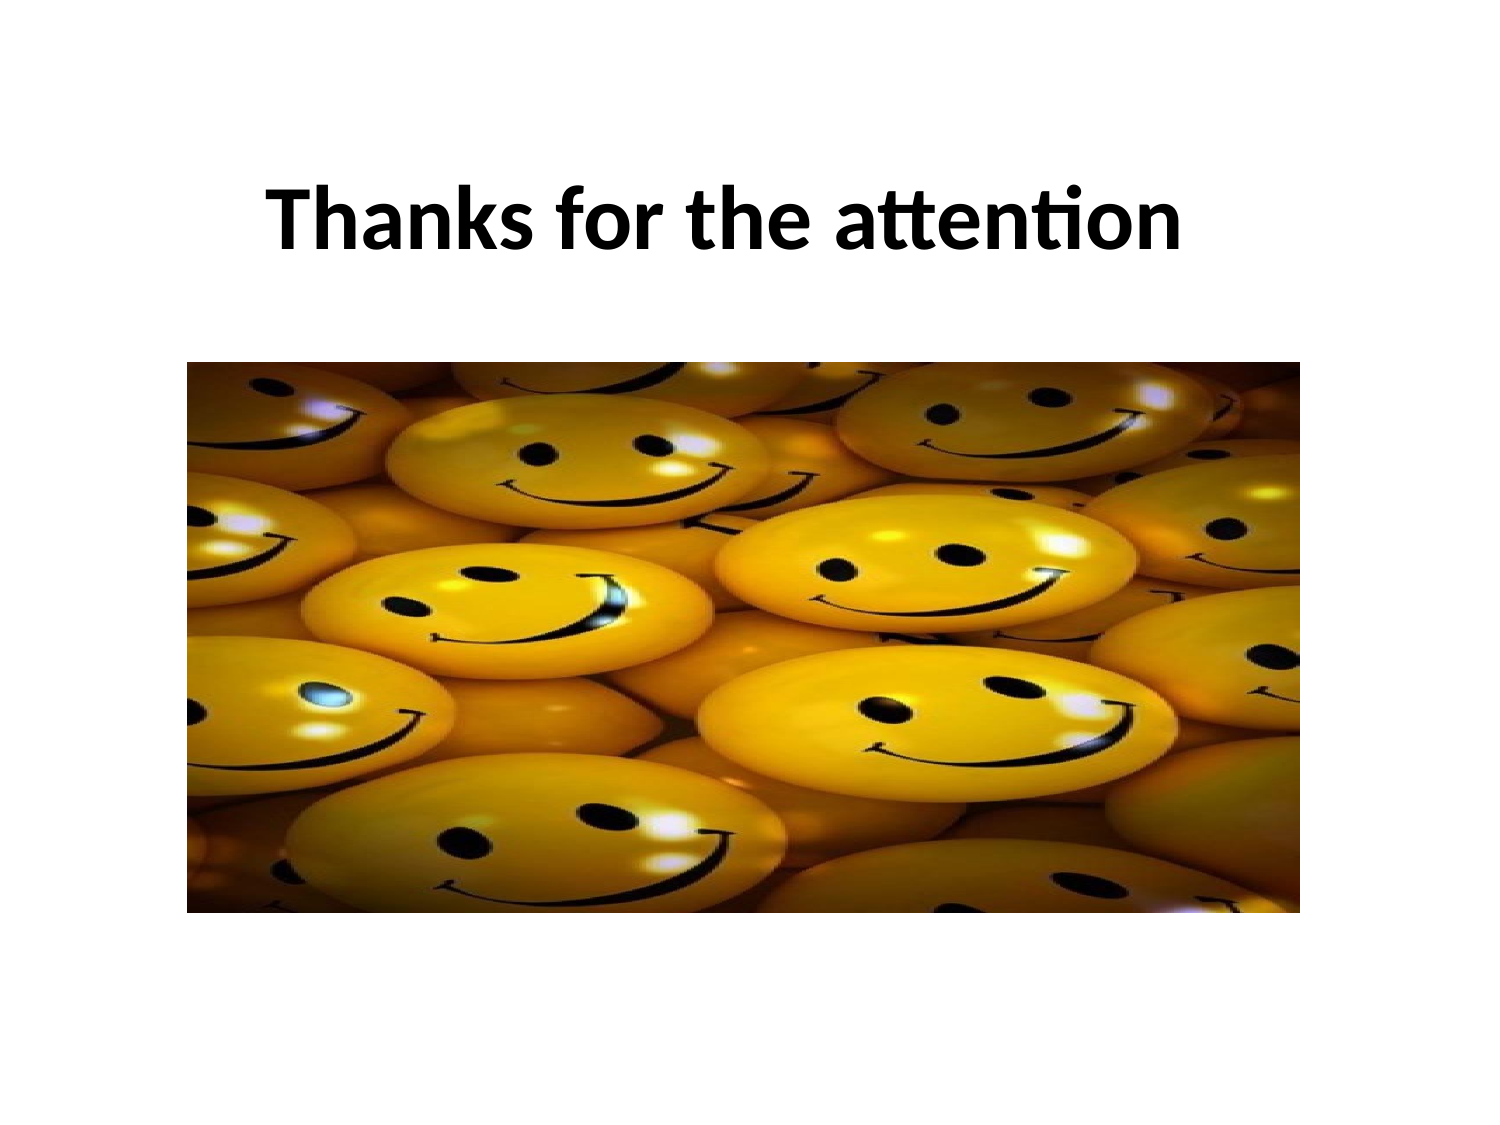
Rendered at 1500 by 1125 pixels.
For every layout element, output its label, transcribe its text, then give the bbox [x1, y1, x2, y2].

title Thanks for the attention [50, 87, 1400, 338]
picture [187, 362, 1301, 913]
